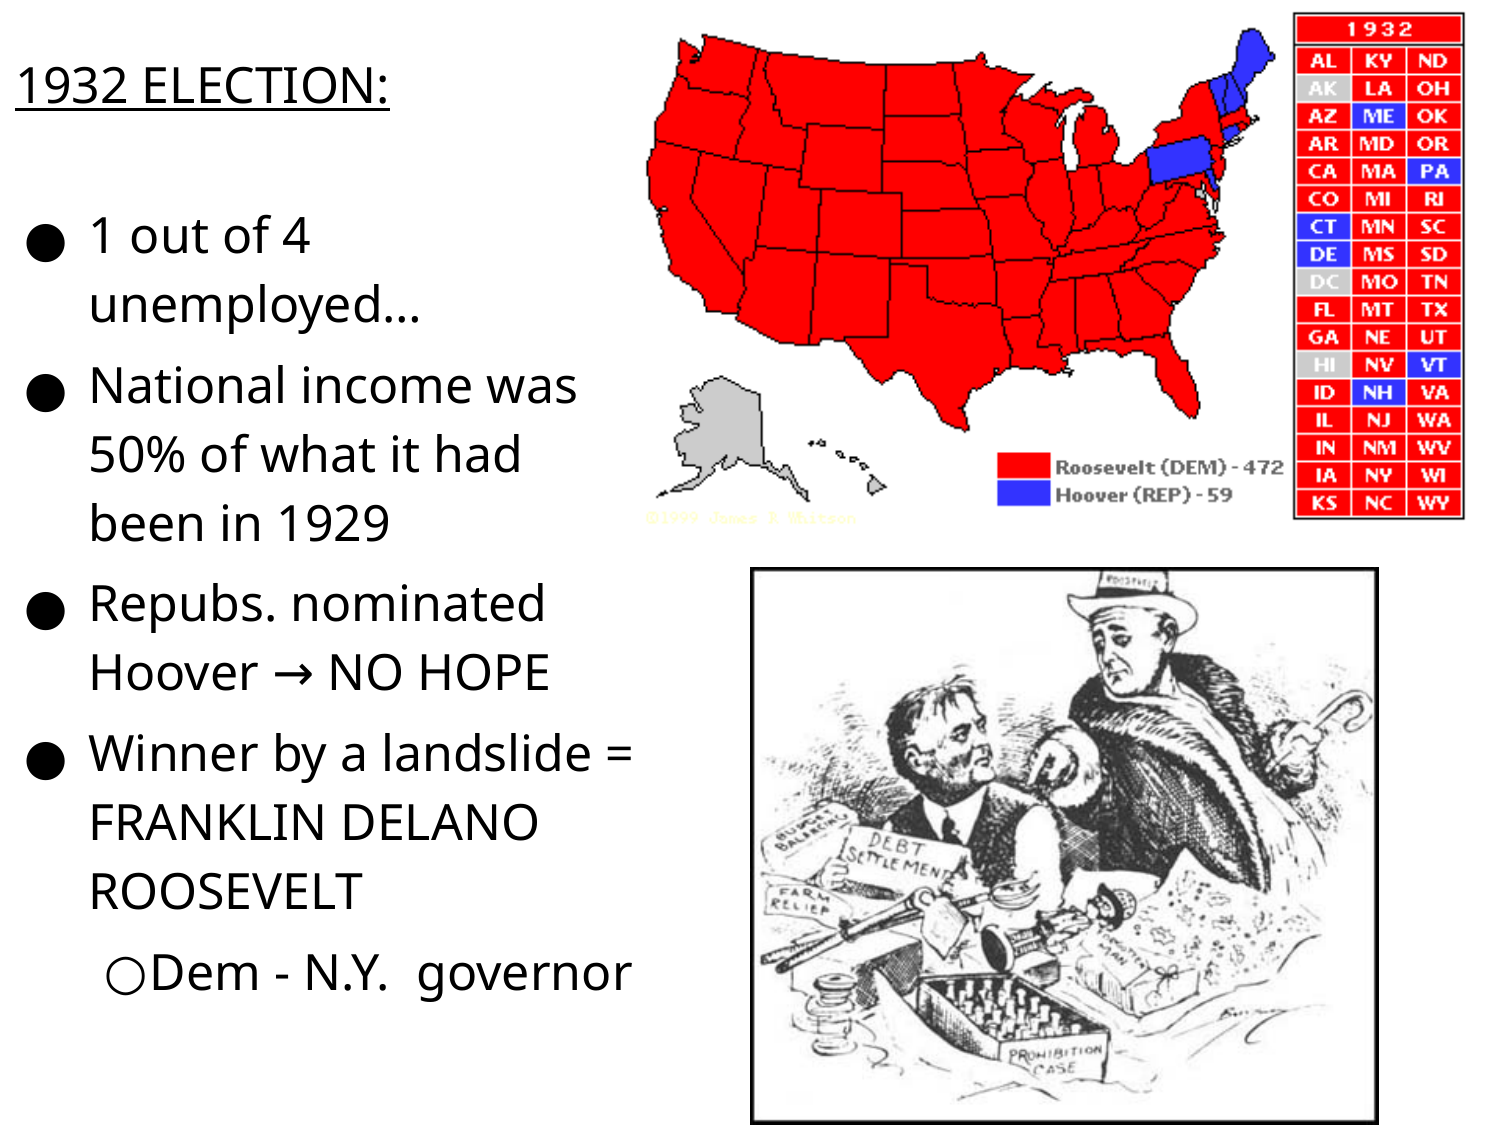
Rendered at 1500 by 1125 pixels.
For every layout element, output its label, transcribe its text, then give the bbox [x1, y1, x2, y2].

picture [749, 566, 1379, 1125]
picture [637, 0, 1476, 533]
list 1932 ELECTION: 1 out of 4 unemployed… National income was 50% of what it had been in 1929 Repubs. nominated Hoover → NO HOPE Winner by a landslide = FRANKLIN DELANO ROOSEVELT Dem - N.Y. governor [0, 37, 650, 1088]
